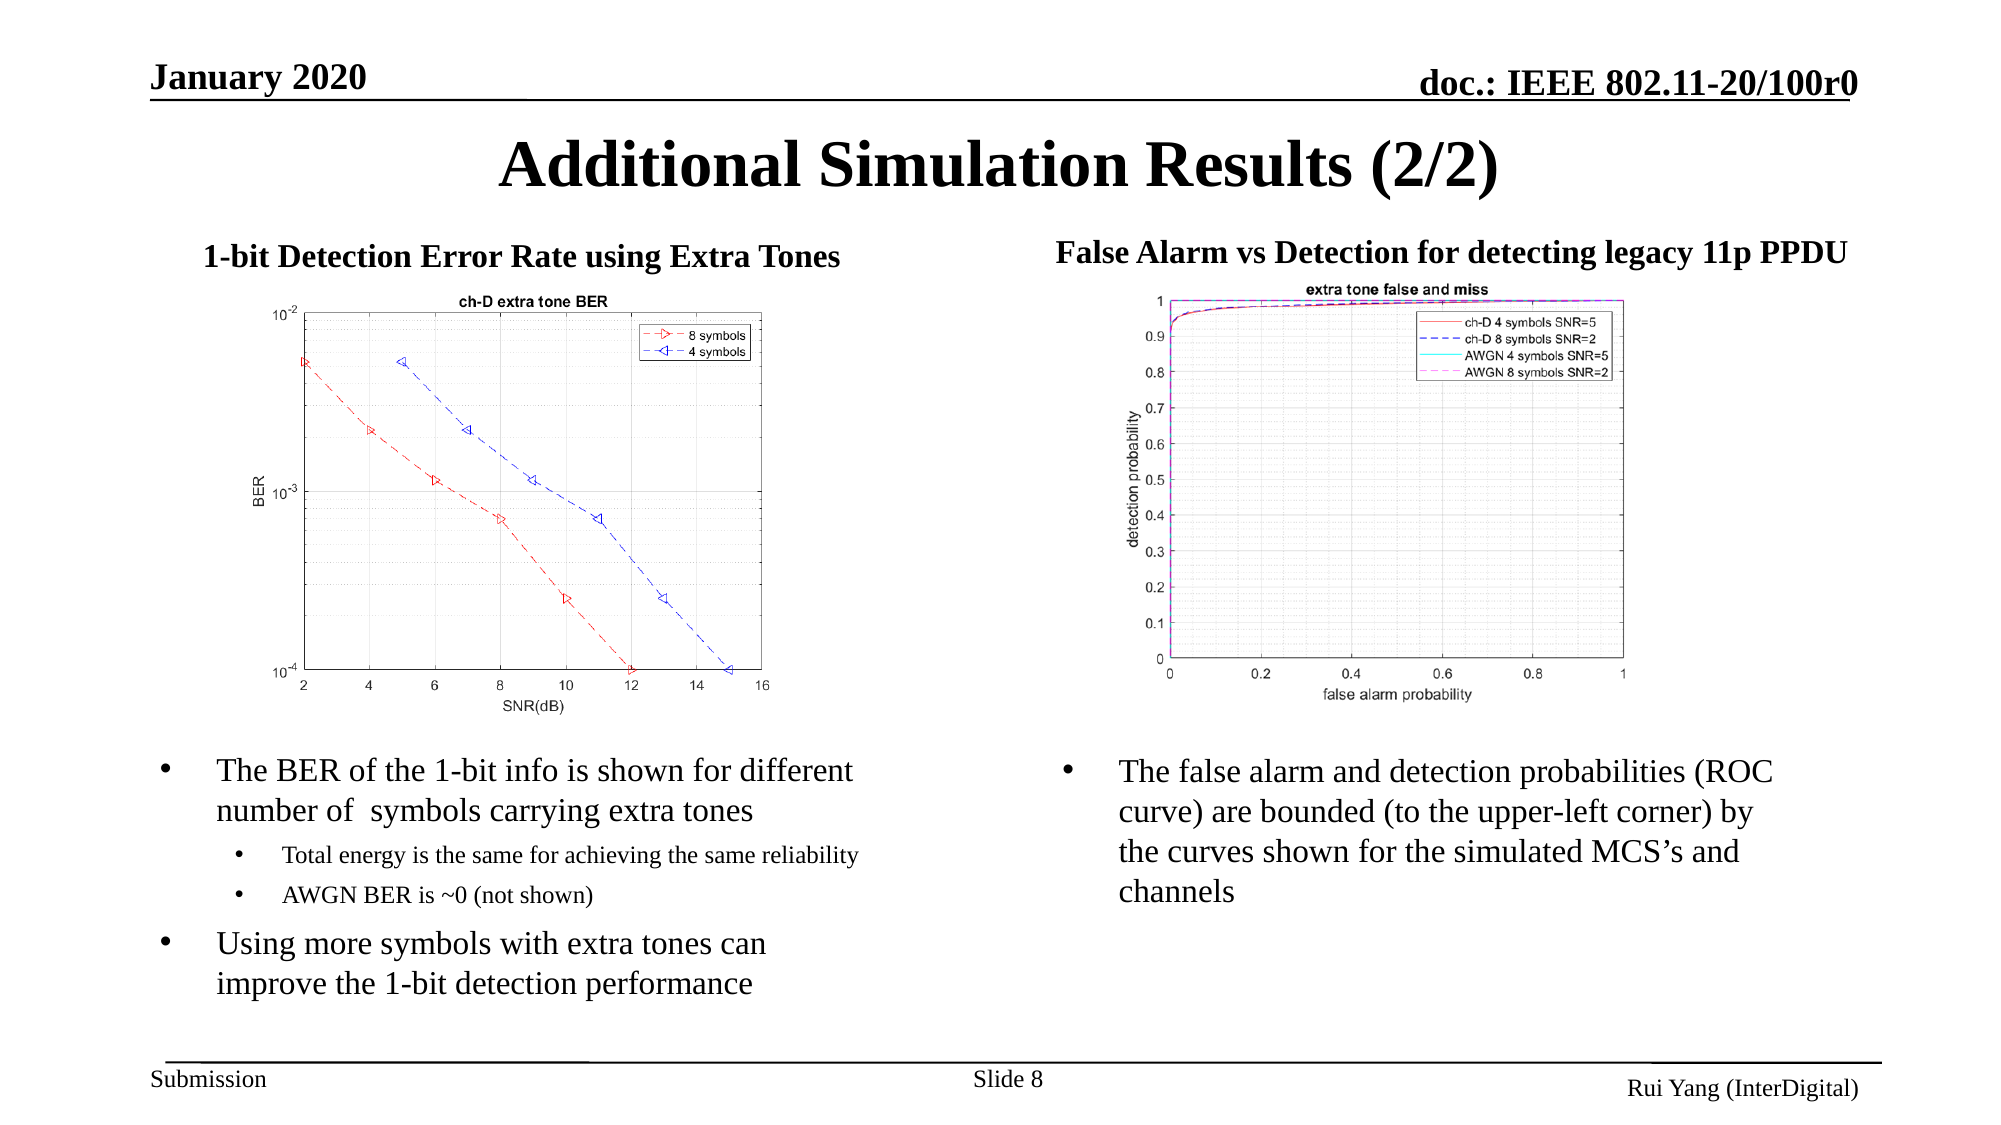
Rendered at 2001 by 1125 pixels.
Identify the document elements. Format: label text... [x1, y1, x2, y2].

text_box False Alarm vs Detection for detecting legacy 11p PPDU [1040, 222, 1865, 277]
text_box The BER of the 1-bit info is shown for different number of symbols carrying extra tones Total energy is the same for achieving the same reliability AWGN BER is ~0 (not shown) Using more symbols with extra tones can improve the 1-bit detection performance [144, 740, 901, 1042]
text_box 1-bit Detection Error Rate using Extra Tones [188, 226, 857, 282]
title Additional Simulation Results (2/2) [149, 112, 1850, 209]
picture [1094, 266, 1679, 706]
list The false alarm and detection probabilities (ROC curve) are bounded (to the upper-left corner) by the curves shown for the simulated MCS’s and channels [1046, 741, 1803, 979]
slide_number Slide 8 [950, 1061, 1067, 1123]
picture [227, 279, 818, 718]
